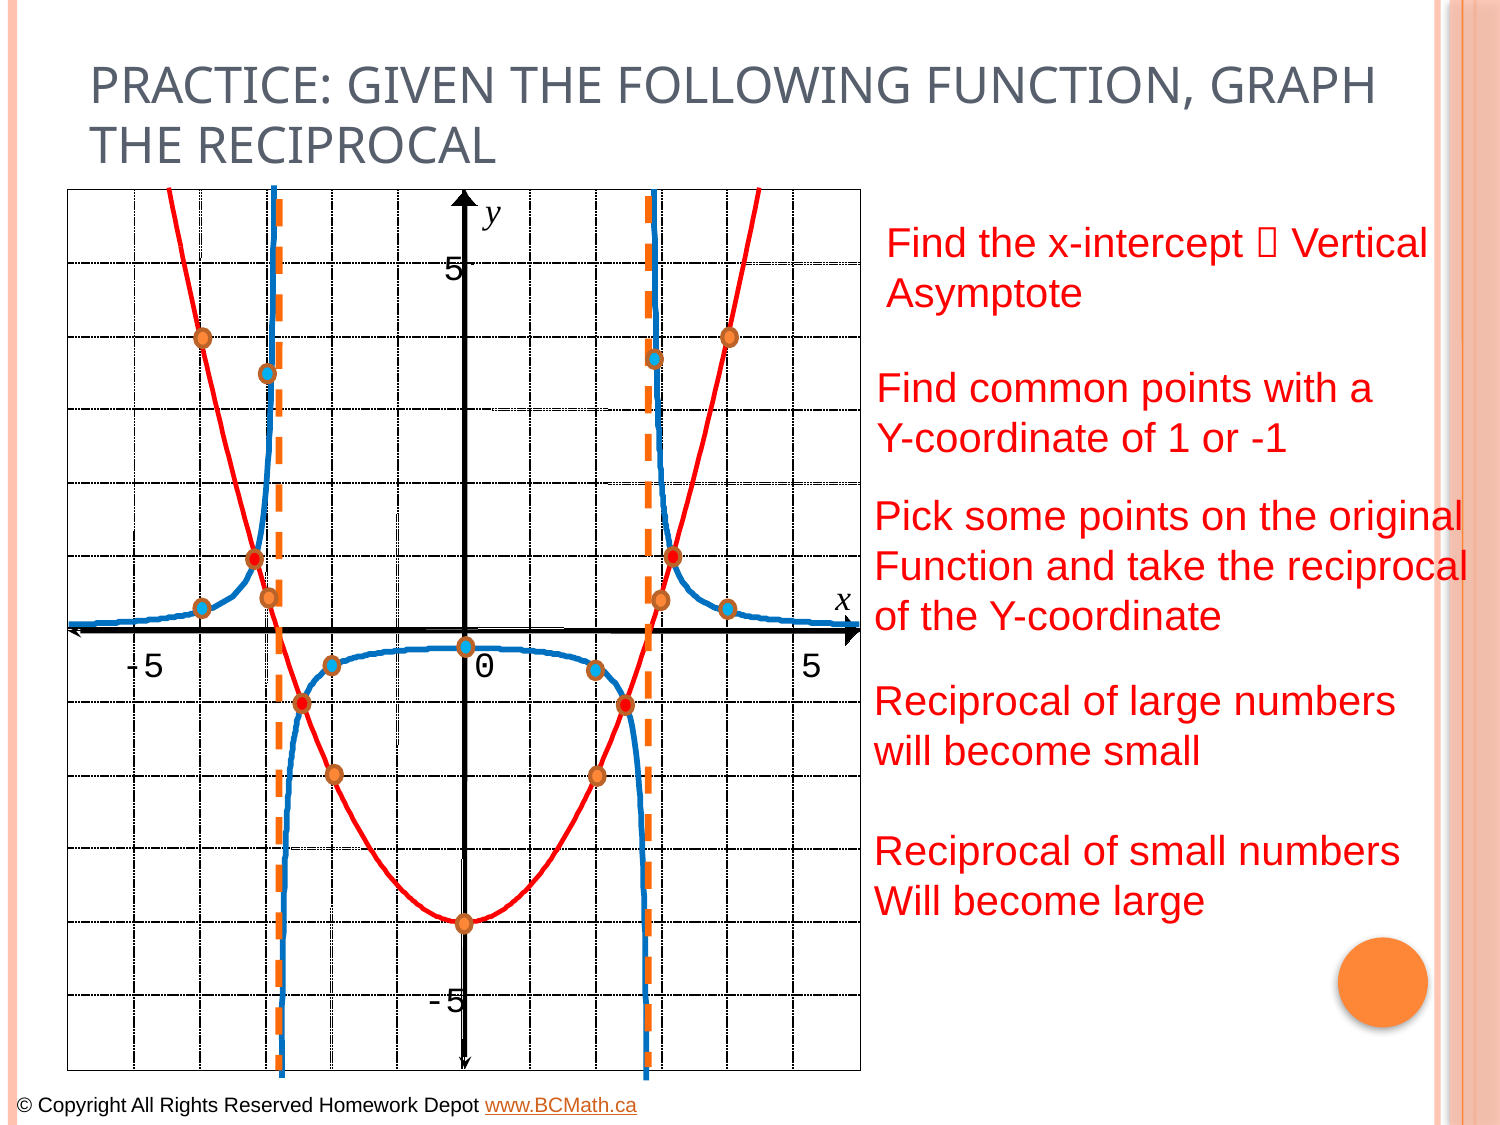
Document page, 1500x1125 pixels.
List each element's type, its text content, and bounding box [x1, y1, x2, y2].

text_box Find the x-intercept  Vertical Asymptote [871, 207, 1444, 323]
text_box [168, 642, 760, 924]
title Practice: Given the following Function, graph the reciprocal [75, 45, 1423, 182]
text_box Find common points with a Y-coordinate of 1 or -1 [869, 353, 1400, 469]
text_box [281, 932, 647, 1081]
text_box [66, 645, 275, 1072]
text_box Pick some points on the original Function and take the reciprocal of the Y-coordinate [869, 481, 1484, 647]
text_box Reciprocal of large numbers will become small Reciprocal of small numbers Will become large [869, 666, 1428, 932]
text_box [763, 188, 860, 625]
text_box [652, 642, 862, 1072]
text_box © Copyright All Rights Reserved Homework Depot www.BCMath.ca [2, 1084, 658, 1125]
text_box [168, 187, 760, 631]
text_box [66, 187, 165, 631]
